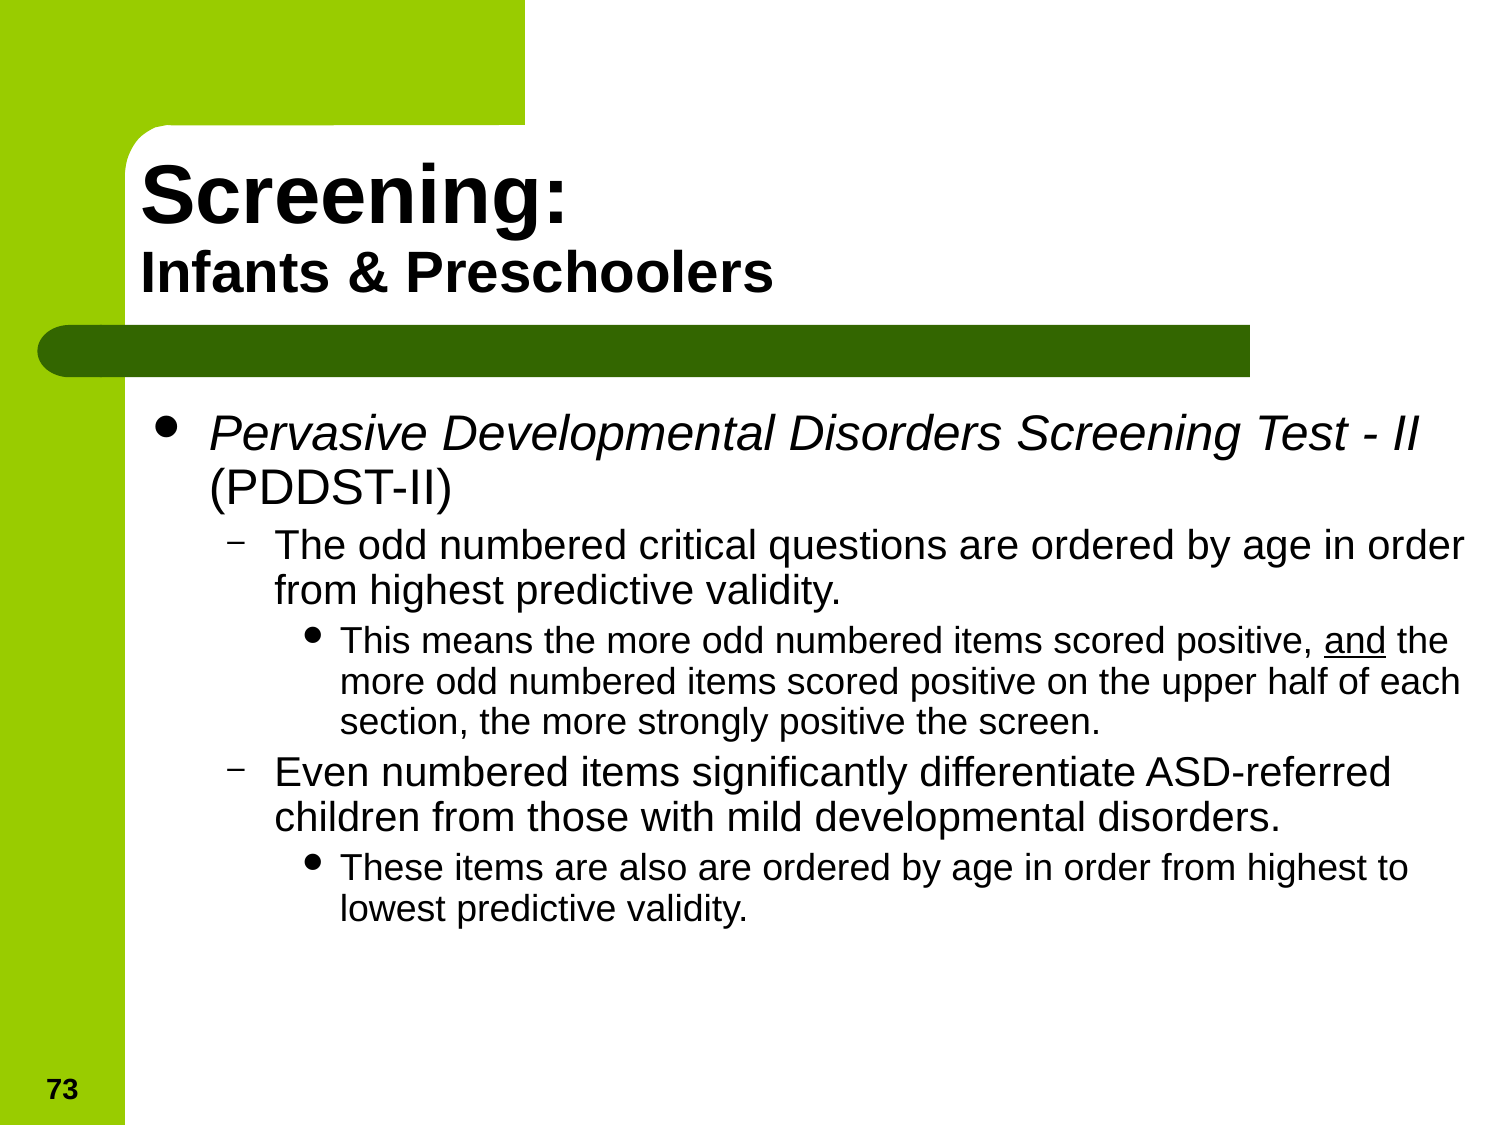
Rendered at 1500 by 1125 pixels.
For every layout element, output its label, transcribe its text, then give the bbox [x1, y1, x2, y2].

list Pervasive Developmental Disorders Screening Test - II (PDDST-II) The odd numbered critical questions are ordered by age in order from highest predictive validity. This means the more odd numbered items scored positive, and the more odd numbered items scored positive on the upper half of each section, the more strongly positive the screen. Even numbered items significantly differentiate ASD-referred children from those with mild developmental disorders. These items are also are ordered by age in order from highest to lowest predictive validity. [137, 399, 1500, 1113]
slide_number 73 [0, 1032, 126, 1113]
title Screening: Infants & Preschoolers [124, 124, 1426, 313]
